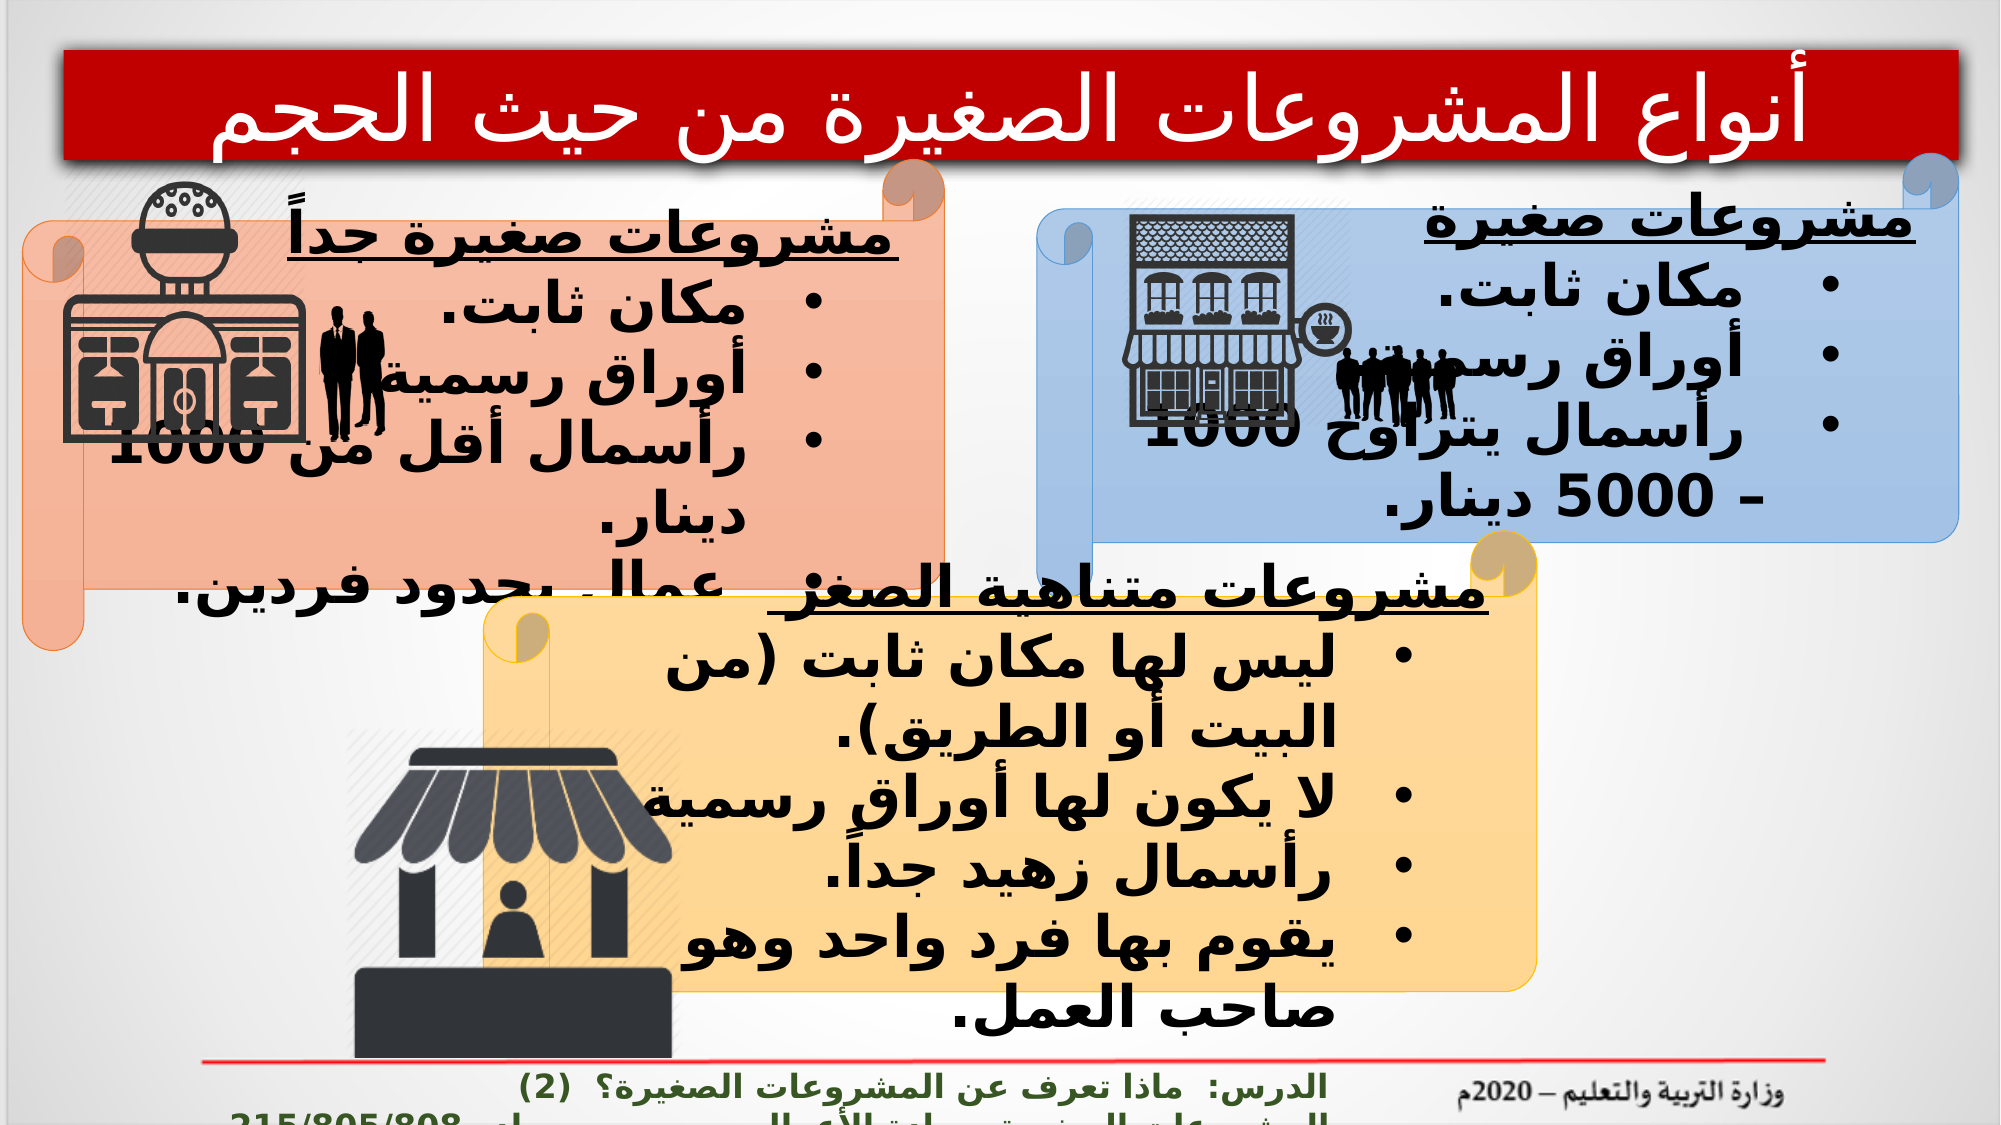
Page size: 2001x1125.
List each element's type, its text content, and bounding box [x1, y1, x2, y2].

text_box أنواع المشروعات الصغيرة من حيث الحجم [63, 49, 1960, 161]
text_box الدرس: ماذا تعرف عن المشروعات الصغيرة؟ (2) المشروعات الصغيرة وريادة الأعمال ادر 215/805/808 [137, 1057, 1423, 1125]
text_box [63, 159, 386, 443]
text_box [1121, 196, 1456, 427]
picture [0, 0, 2001, 1125]
text_box مشروعات متناهية الصغر ليس لها مكان ثابت (من البيت أو الطريق). لا يكون لها أوراق رسمية. رأسمال زهيد جداً. يقوم بها فرد واحد وهو صاحب العمل. [482, 530, 1538, 993]
text_box مشروعات صغيرة جداً مكان ثابت. أوراق رسمية. رأسمال أقل من 1000 دينار. عمال بحدود فردين. [21, 158, 945, 652]
text_box مشروعات صغيرة مكان ثابت. أوراق رسمية. رأسمال يتراوح 1000 – 5000 دينار. [1036, 152, 1960, 596]
